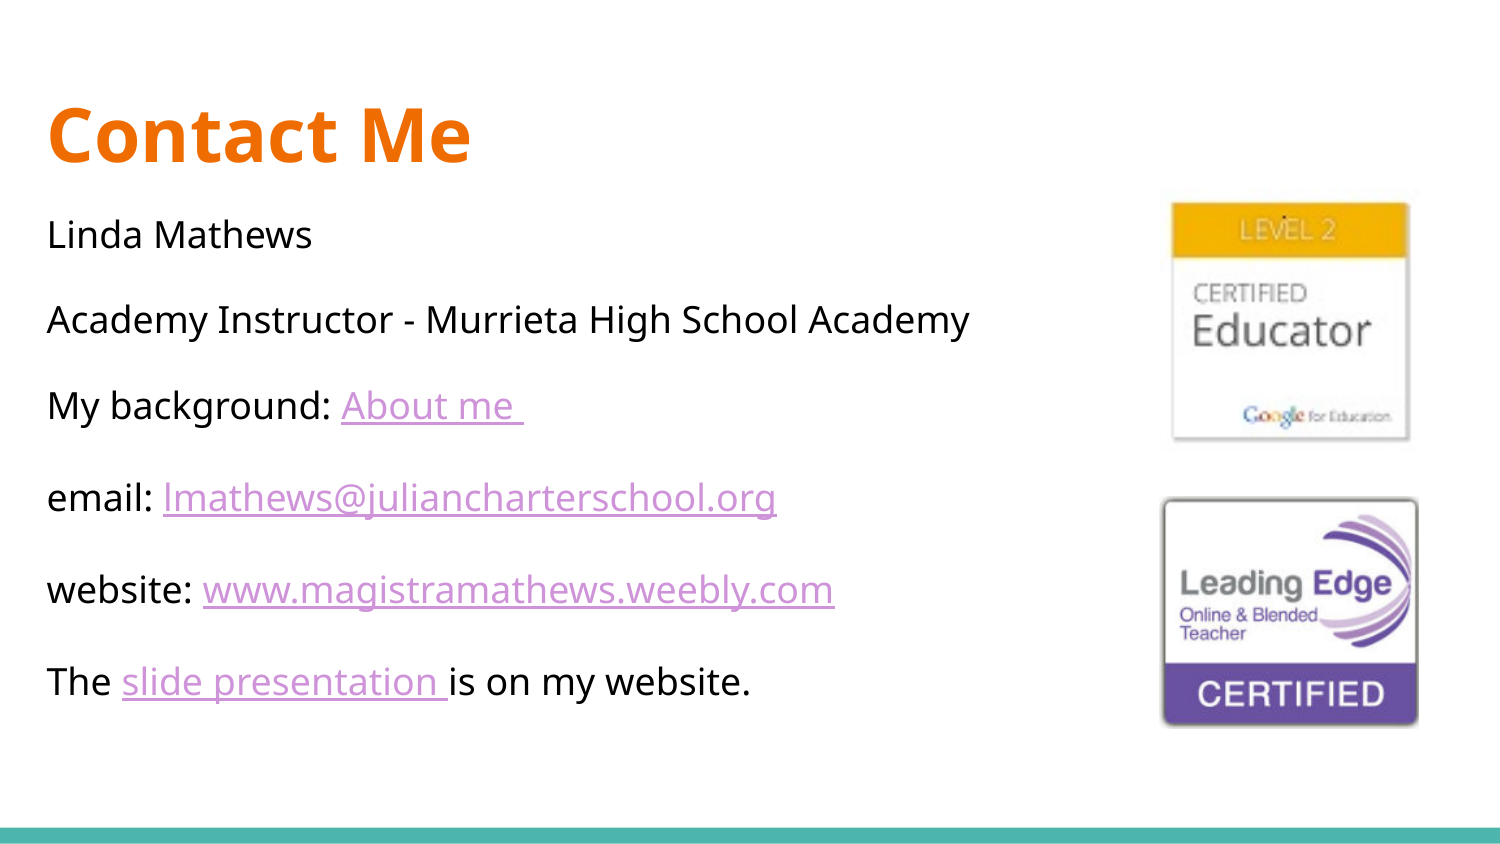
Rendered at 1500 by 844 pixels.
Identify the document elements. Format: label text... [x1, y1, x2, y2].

picture [1158, 496, 1419, 729]
title Contact Me [31, 72, 1430, 189]
list Linda Mathews Academy Instructor - Murrieta High School Academy My background: About me email: lmathews@juliancharterschool.org website: www.magistramathews.weebly.com The slide presentation is on my website. [31, 189, 1110, 786]
picture [1158, 188, 1419, 451]
